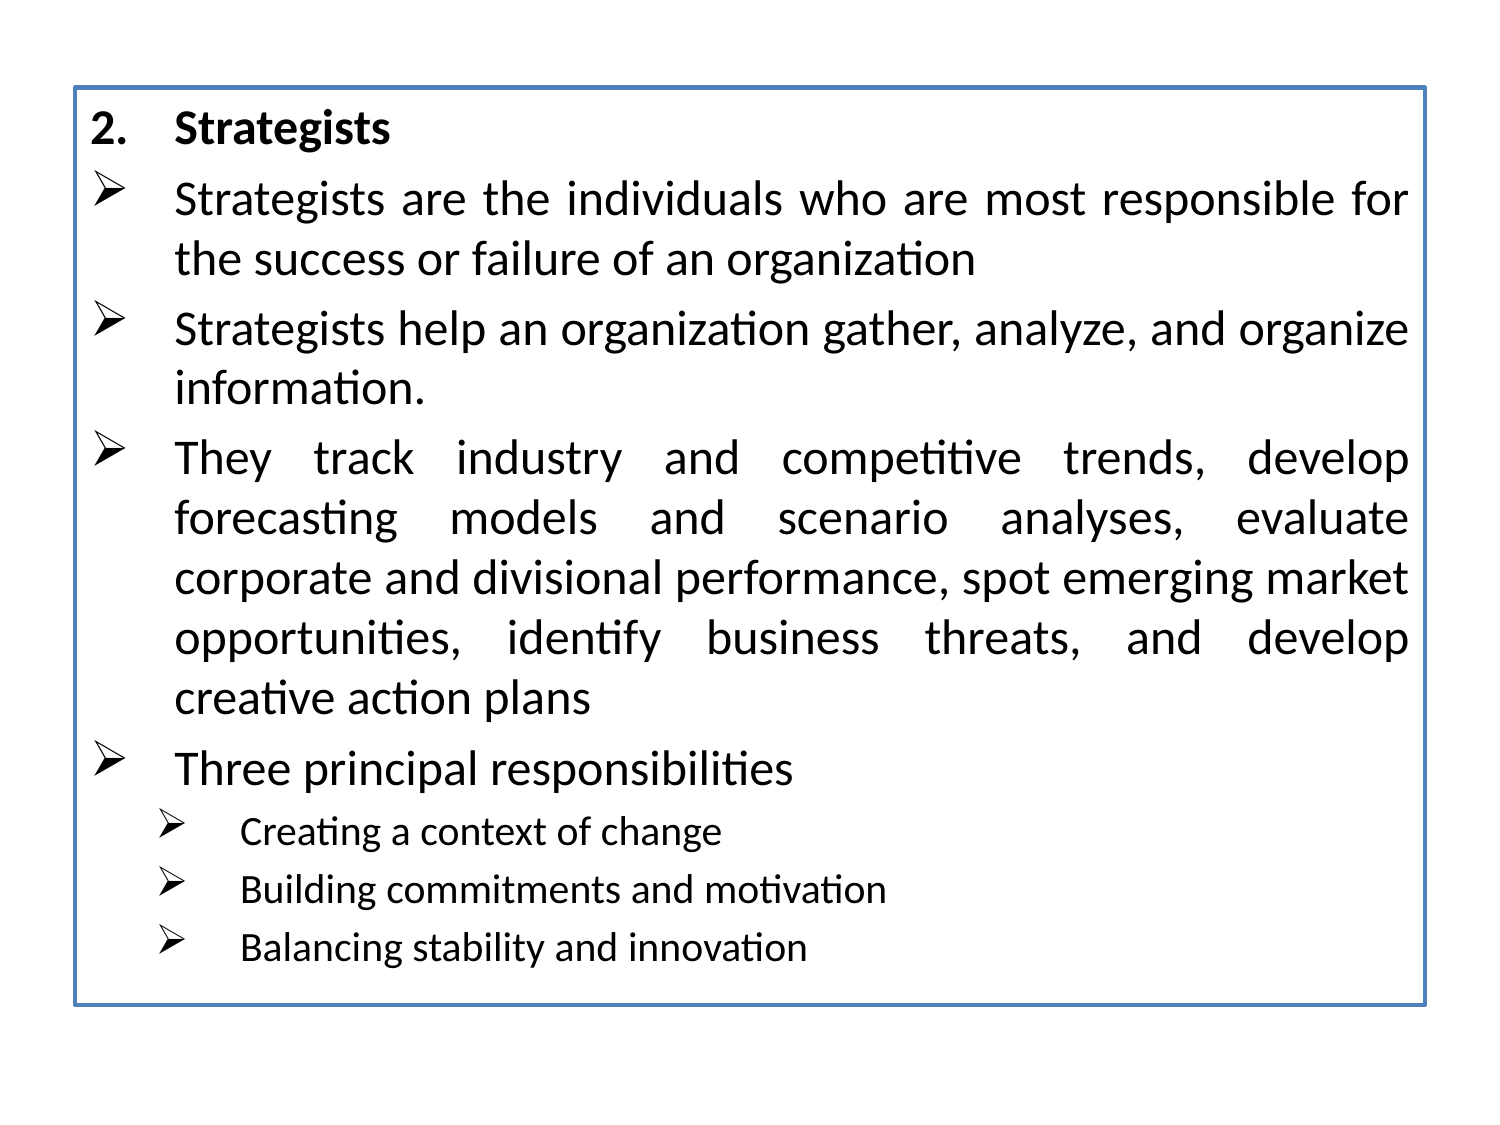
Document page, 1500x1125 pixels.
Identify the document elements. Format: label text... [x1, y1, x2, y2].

list Strategists Strategists are the individuals who are most responsible for the success or failure of an organization Strategists help an organization gather, analyze, and organize information. They track industry and competitive trends, develop forecasting models and scenario analyses, evaluate corporate and divisional performance, spot emerging market opportunities, identify business threats, and develop creative action plans Three principal responsibilities Creating a context of change Building commitments and motivation Balancing stability and innovation [73, 85, 1427, 1007]
